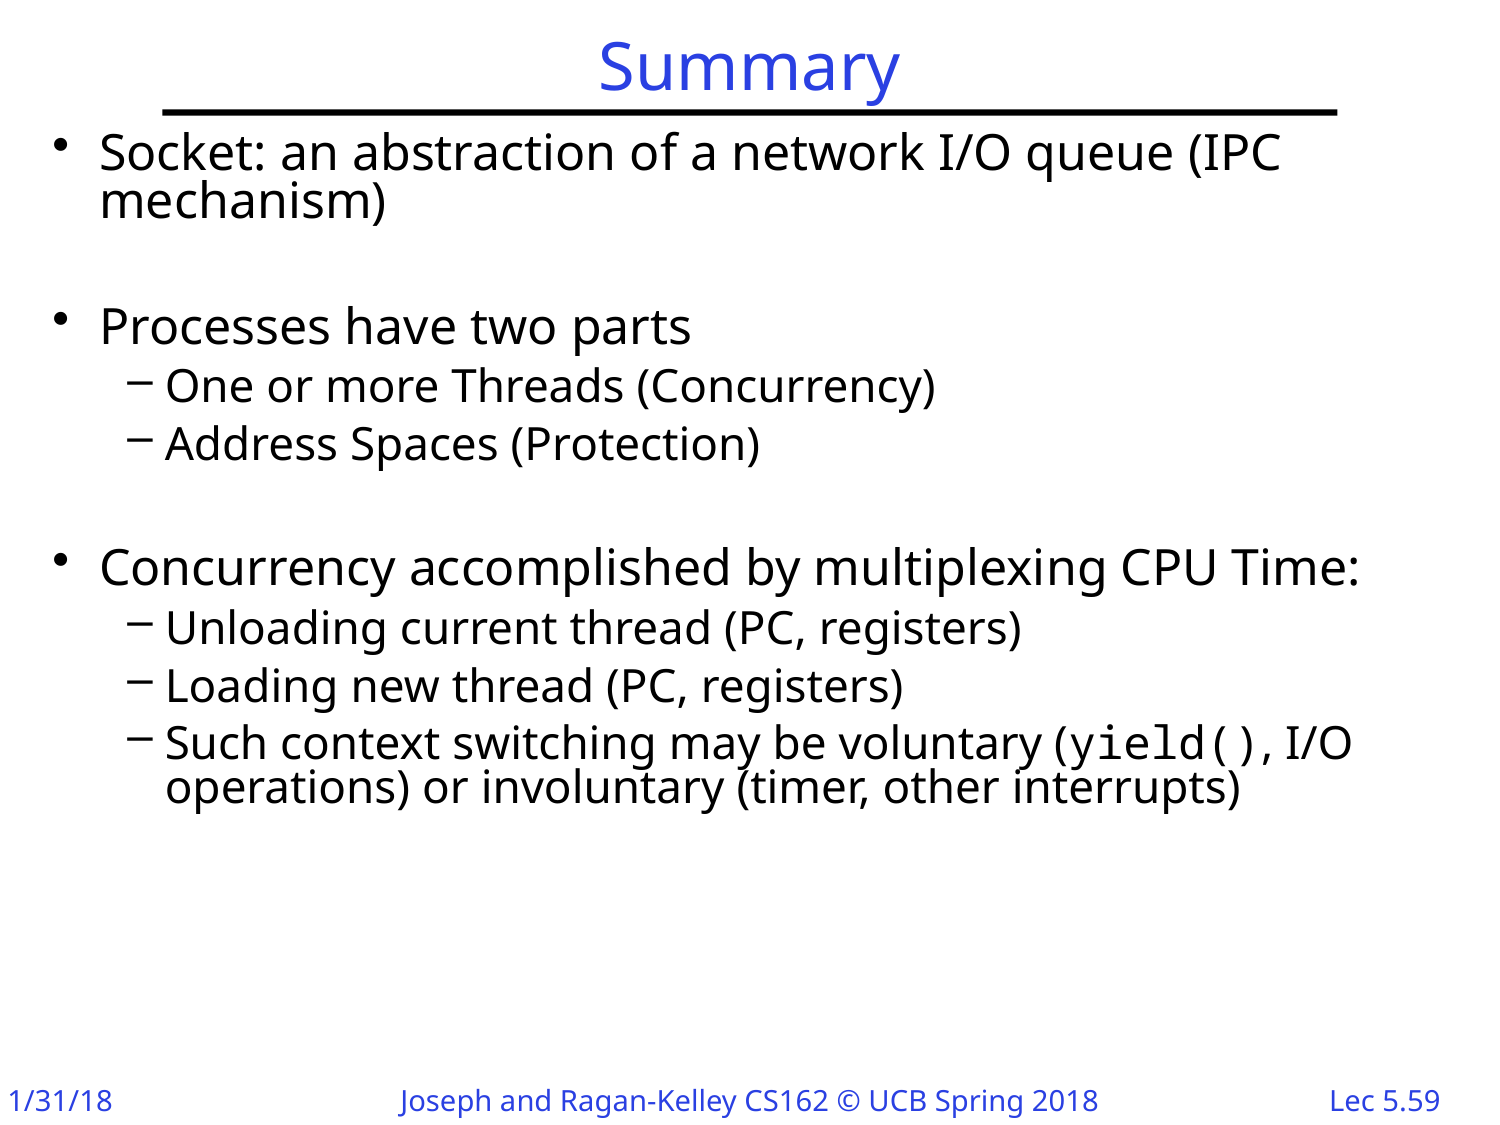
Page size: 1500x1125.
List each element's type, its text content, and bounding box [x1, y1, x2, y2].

title Summary [162, 24, 1338, 113]
list Socket: an abstraction of a network I/O queue (IPC mechanism) Processes have two parts One or more Threads (Concurrency) Address Spaces (Protection) Concurrency accomplished by multiplexing CPU Time: Unloading current thread (PC, registers) Loading new thread (PC, registers) Such context switching may be voluntary (yield(), I/O operations) or involuntary (timer, other interrupts) [37, 125, 1438, 1063]
